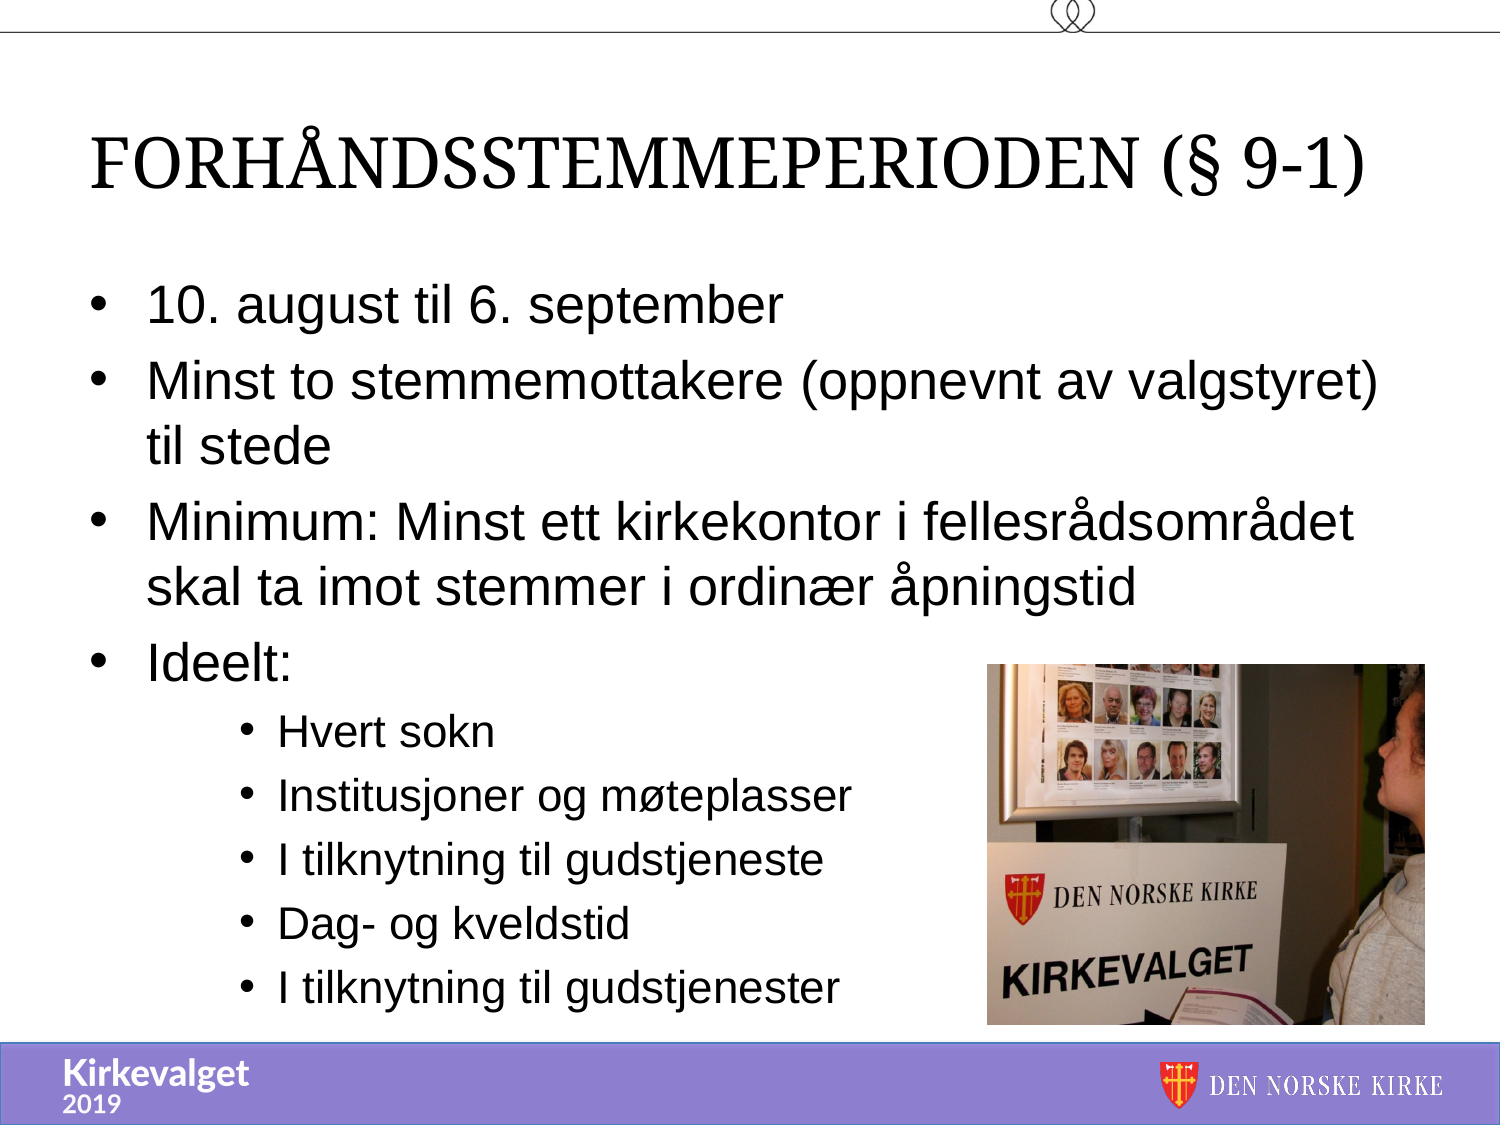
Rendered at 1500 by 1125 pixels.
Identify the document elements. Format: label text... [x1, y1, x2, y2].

title Forhåndsstemmeperioden (§ 9-1) [75, 110, 1425, 262]
picture [1160, 1062, 1442, 1109]
picture [39, 1039, 284, 1125]
picture [0, 0, 1500, 33]
picture [986, 663, 1426, 1025]
list 10. august til 6. september Minst to stemmemottakere (oppnevnt av valgstyret) til stede Minimum: Minst ett kirkekontor i fellesrådsområdet skal ta imot stemmer i ordinær åpningstid Ideelt: Hvert sokn Institusjoner og møteplasser I tilknytning til gudstjeneste Dag- og kveldstid I tilknytning til gudstjenester [75, 262, 1425, 1039]
